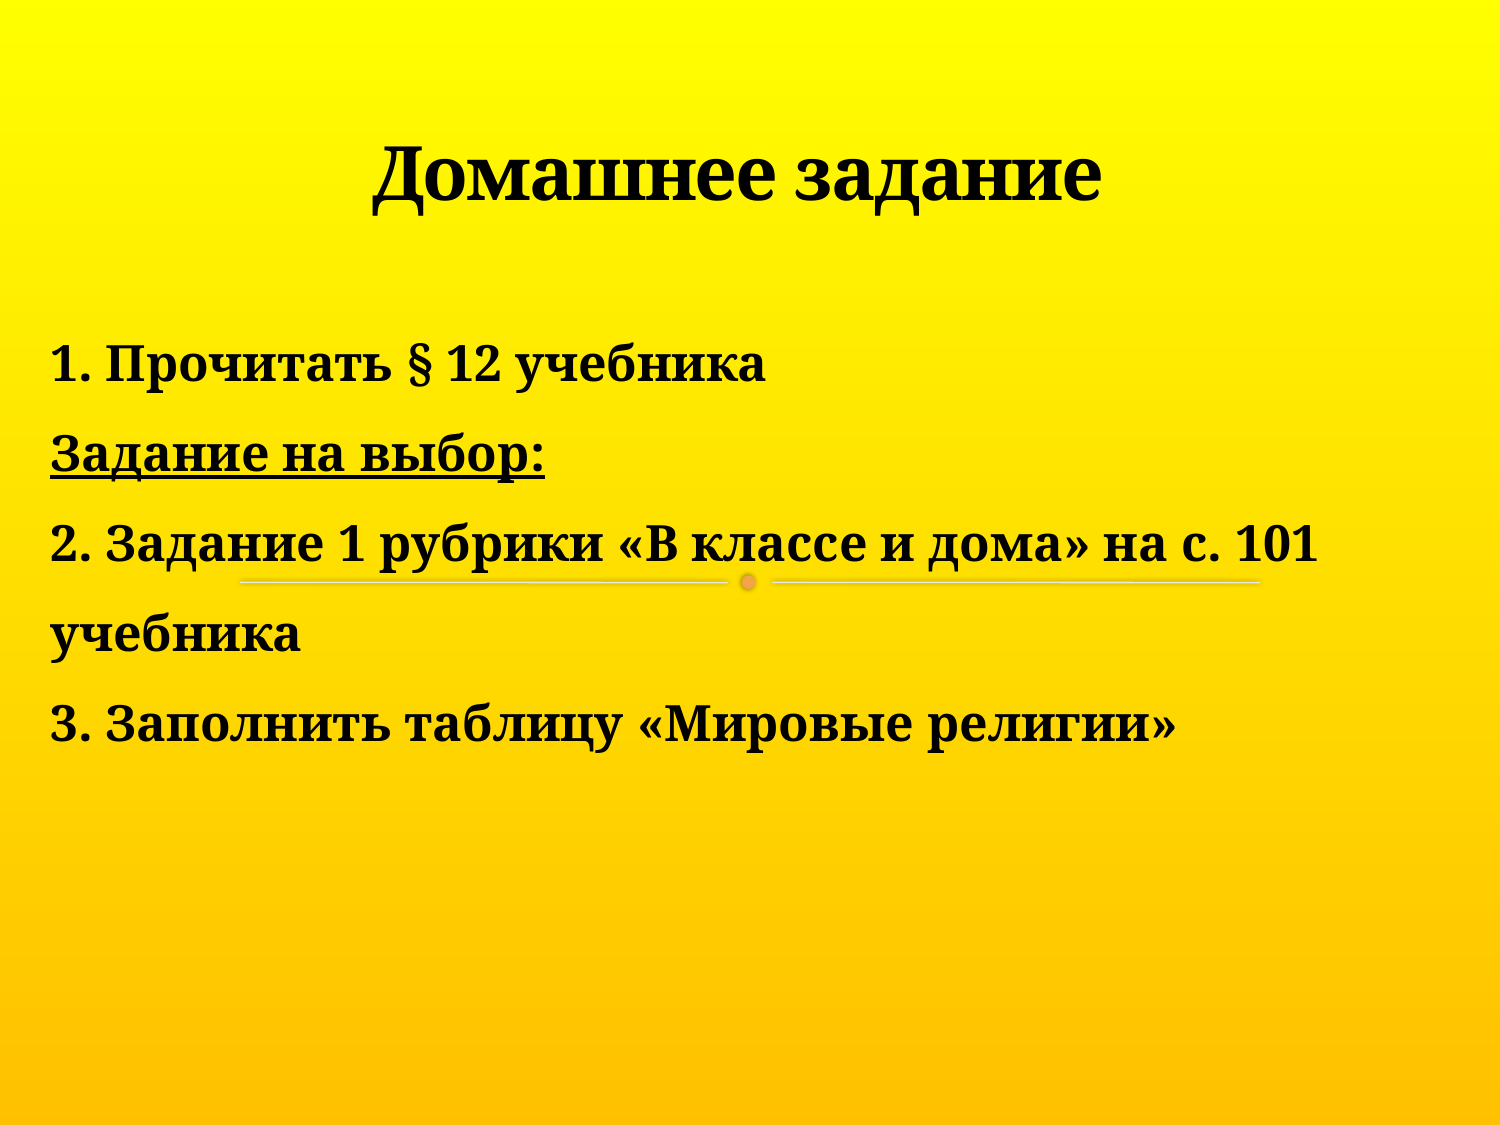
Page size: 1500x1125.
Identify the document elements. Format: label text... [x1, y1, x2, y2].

text_box 1. Прочитать § 12 учебника Задание на выбор: 2. Задание 1 рубрики «В классе и дома» на с. 101 учебника 3. Заполнить таблицу «Мировые религии» [35, 248, 1407, 759]
title Домашнее задание [0, 58, 1500, 223]
